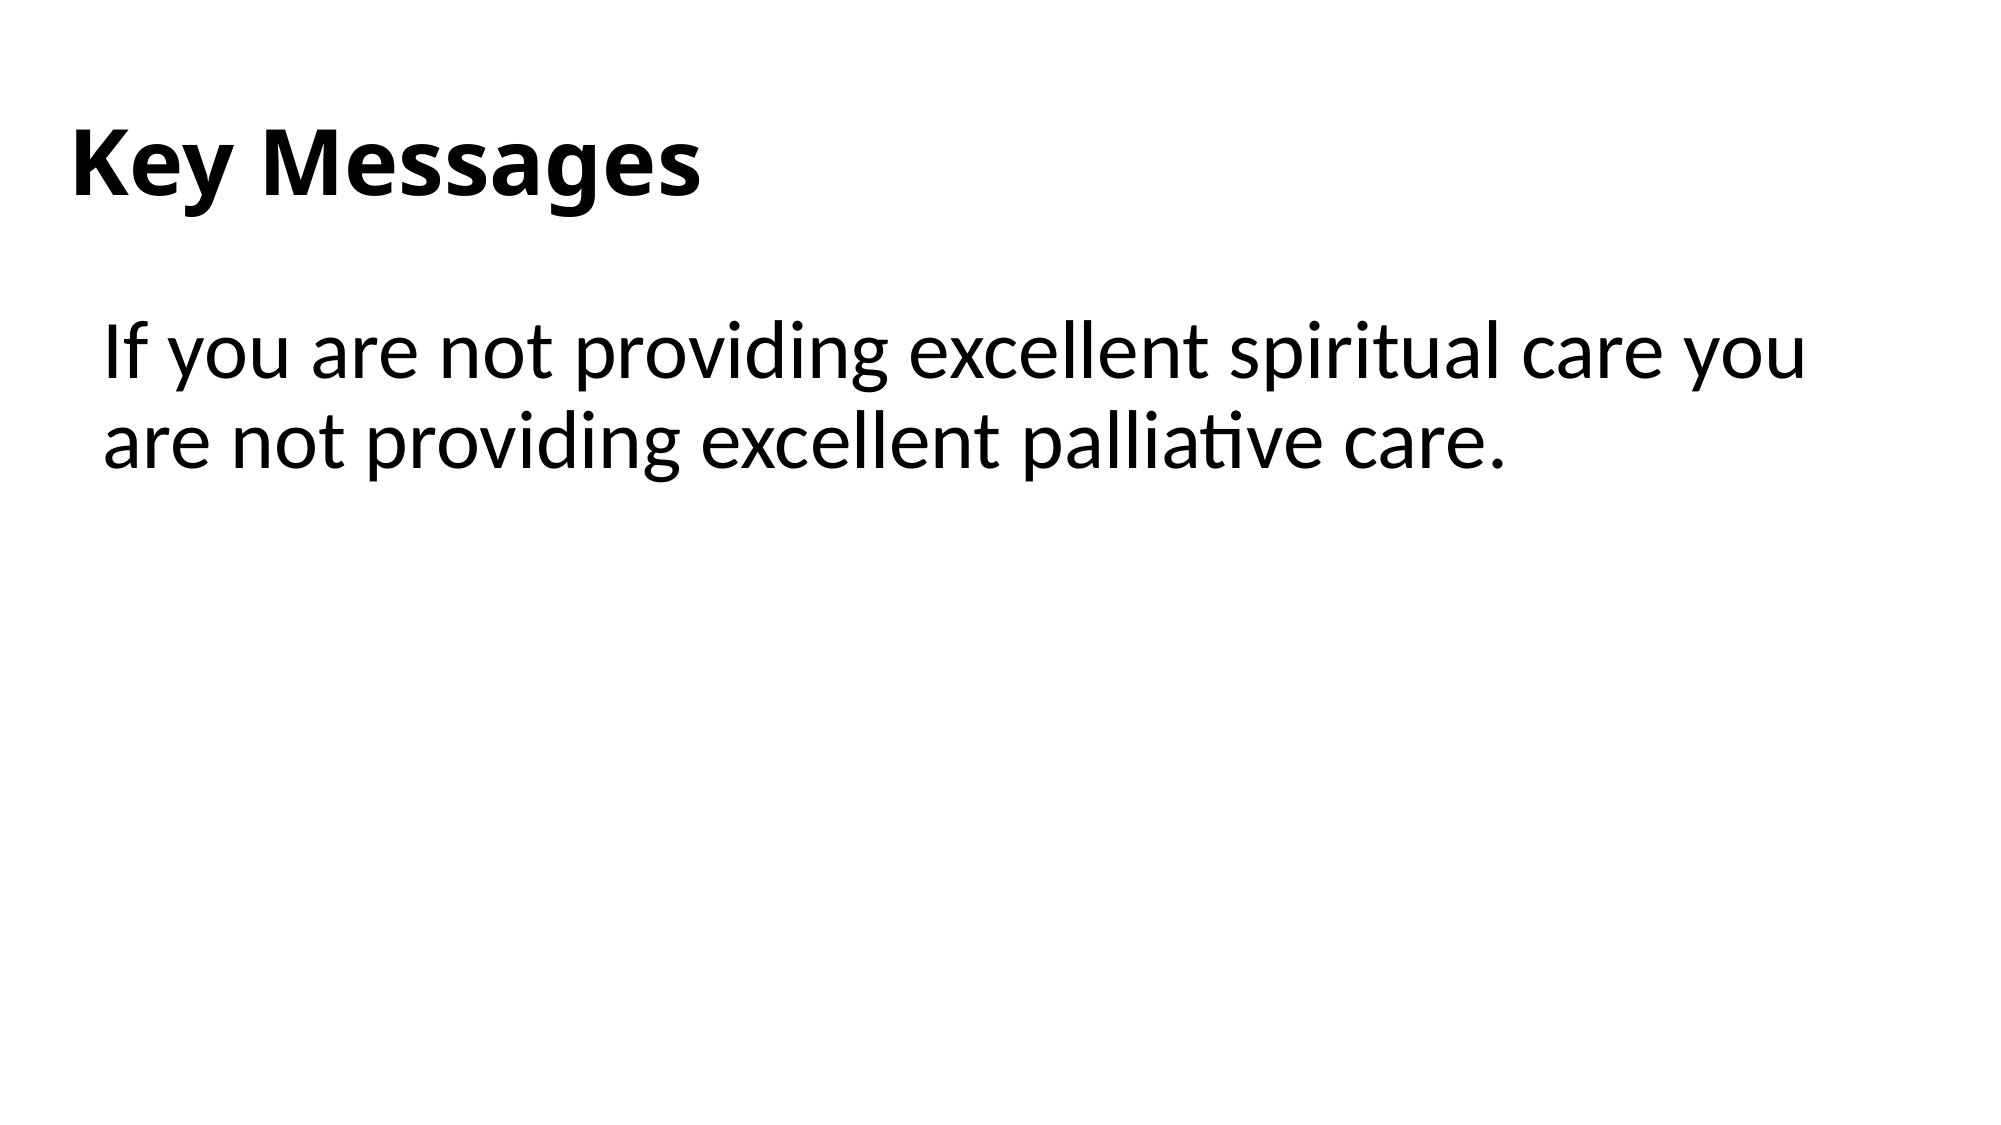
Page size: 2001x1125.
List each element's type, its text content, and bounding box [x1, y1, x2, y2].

list If you are not providing excellent spiritual care you are not providing excellent palliative care. [87, 299, 1900, 1014]
title Key Messages [53, 56, 1779, 275]
